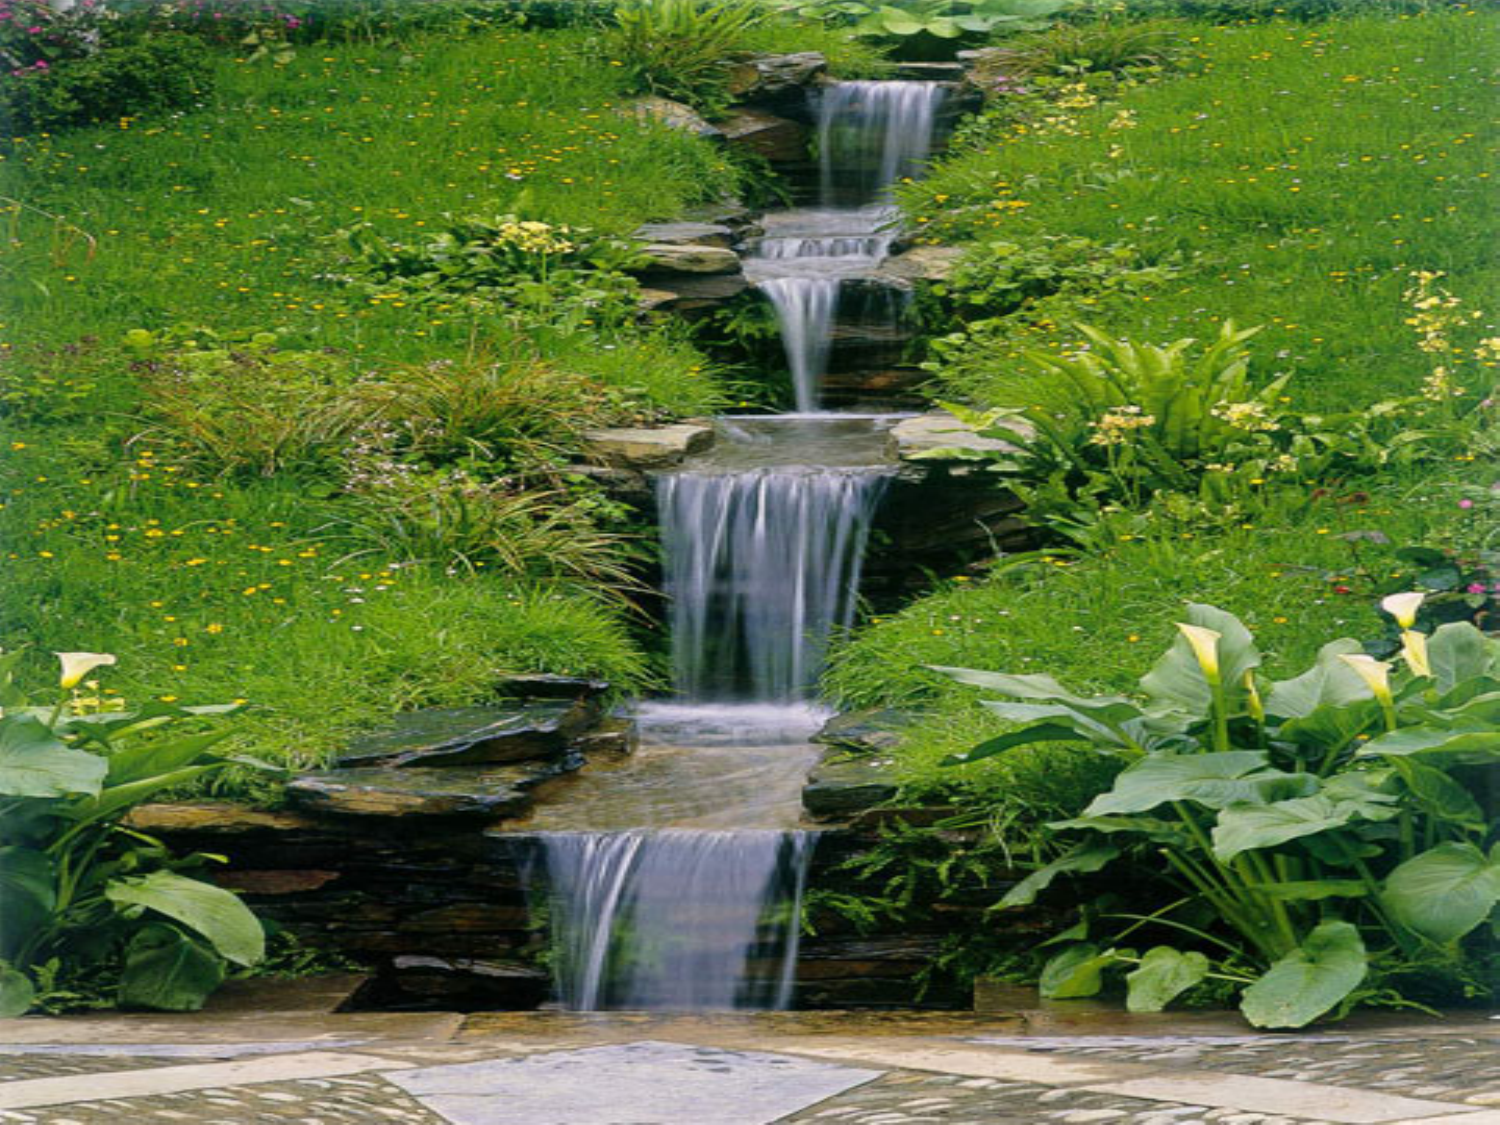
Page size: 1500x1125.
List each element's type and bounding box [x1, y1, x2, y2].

list [0, 0, 1500, 1125]
